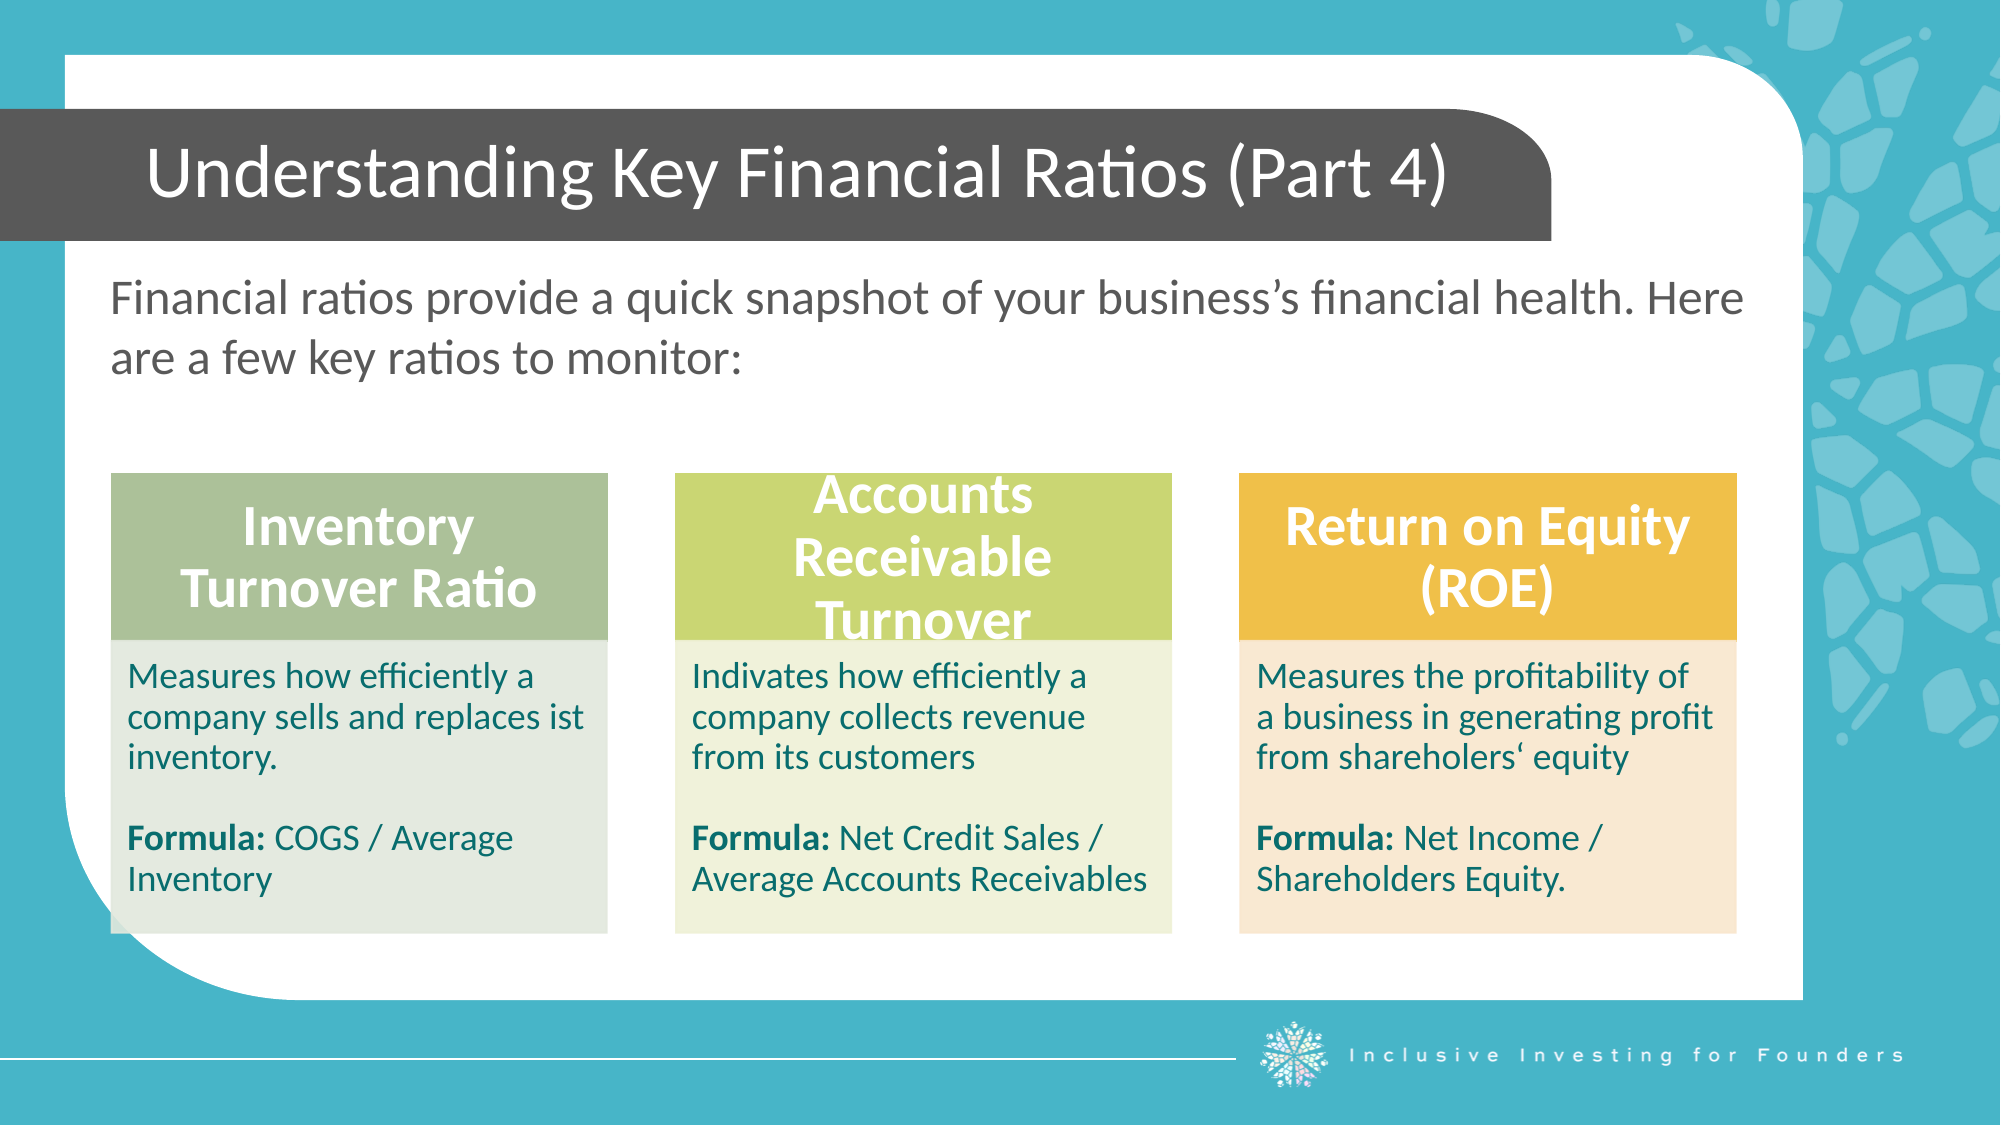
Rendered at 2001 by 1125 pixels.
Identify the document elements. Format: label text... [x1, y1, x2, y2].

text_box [111, 469, 1737, 938]
text_box Financial ratios provide a quick snapshot of your business’s financial health. Here are a few key ratios to monitor: [95, 256, 1767, 392]
text_box [0, 107, 1514, 242]
list Understanding Key Financial Ratios (Part 4) [130, 124, 1712, 256]
